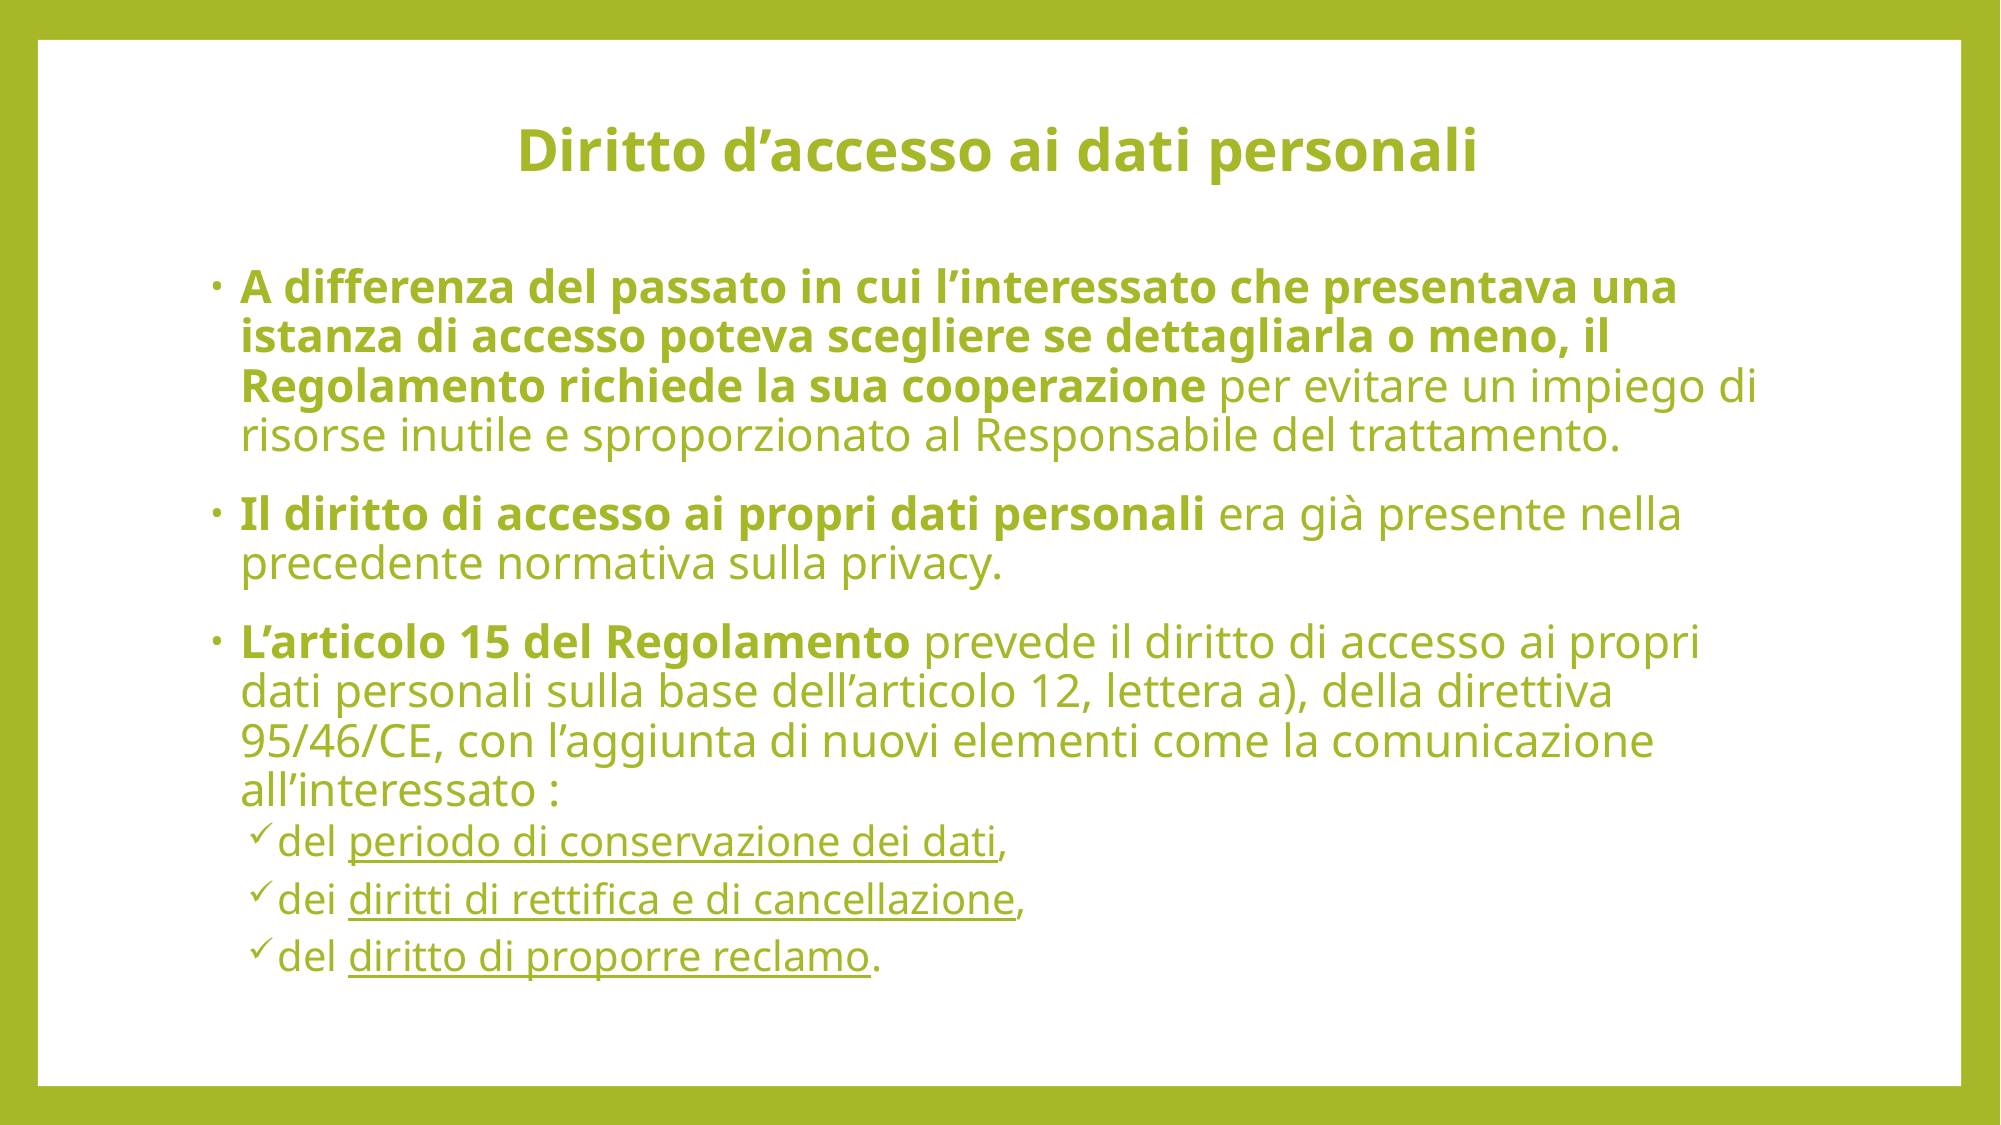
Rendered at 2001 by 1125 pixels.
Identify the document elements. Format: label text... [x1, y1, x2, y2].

title Diritto d’accesso ai dati personali [187, 99, 1808, 205]
list A differenza del passato in cui l’interessato che presentava una istanza di accesso poteva scegliere se dettagliarla o meno, il Regolamento richiede la sua cooperazione per evitare un impiego di risorse inutile e sproporzionato al Responsabile del trattamento. Il diritto di accesso ai propri dati personali era già presente nella precedente normativa sulla privacy. L’articolo 15 del Regolamento prevede il diritto di accesso ai propri dati personali sulla base dell’articolo 12, lettera a), della direttiva 95/46/CE, con l’aggiunta di nuovi elementi come la comunicazione all’interessato : del periodo di conservazione dei dati, dei diritti di rettifica e di cancellazione, del diritto di proporre reclamo. [187, 256, 1808, 1000]
